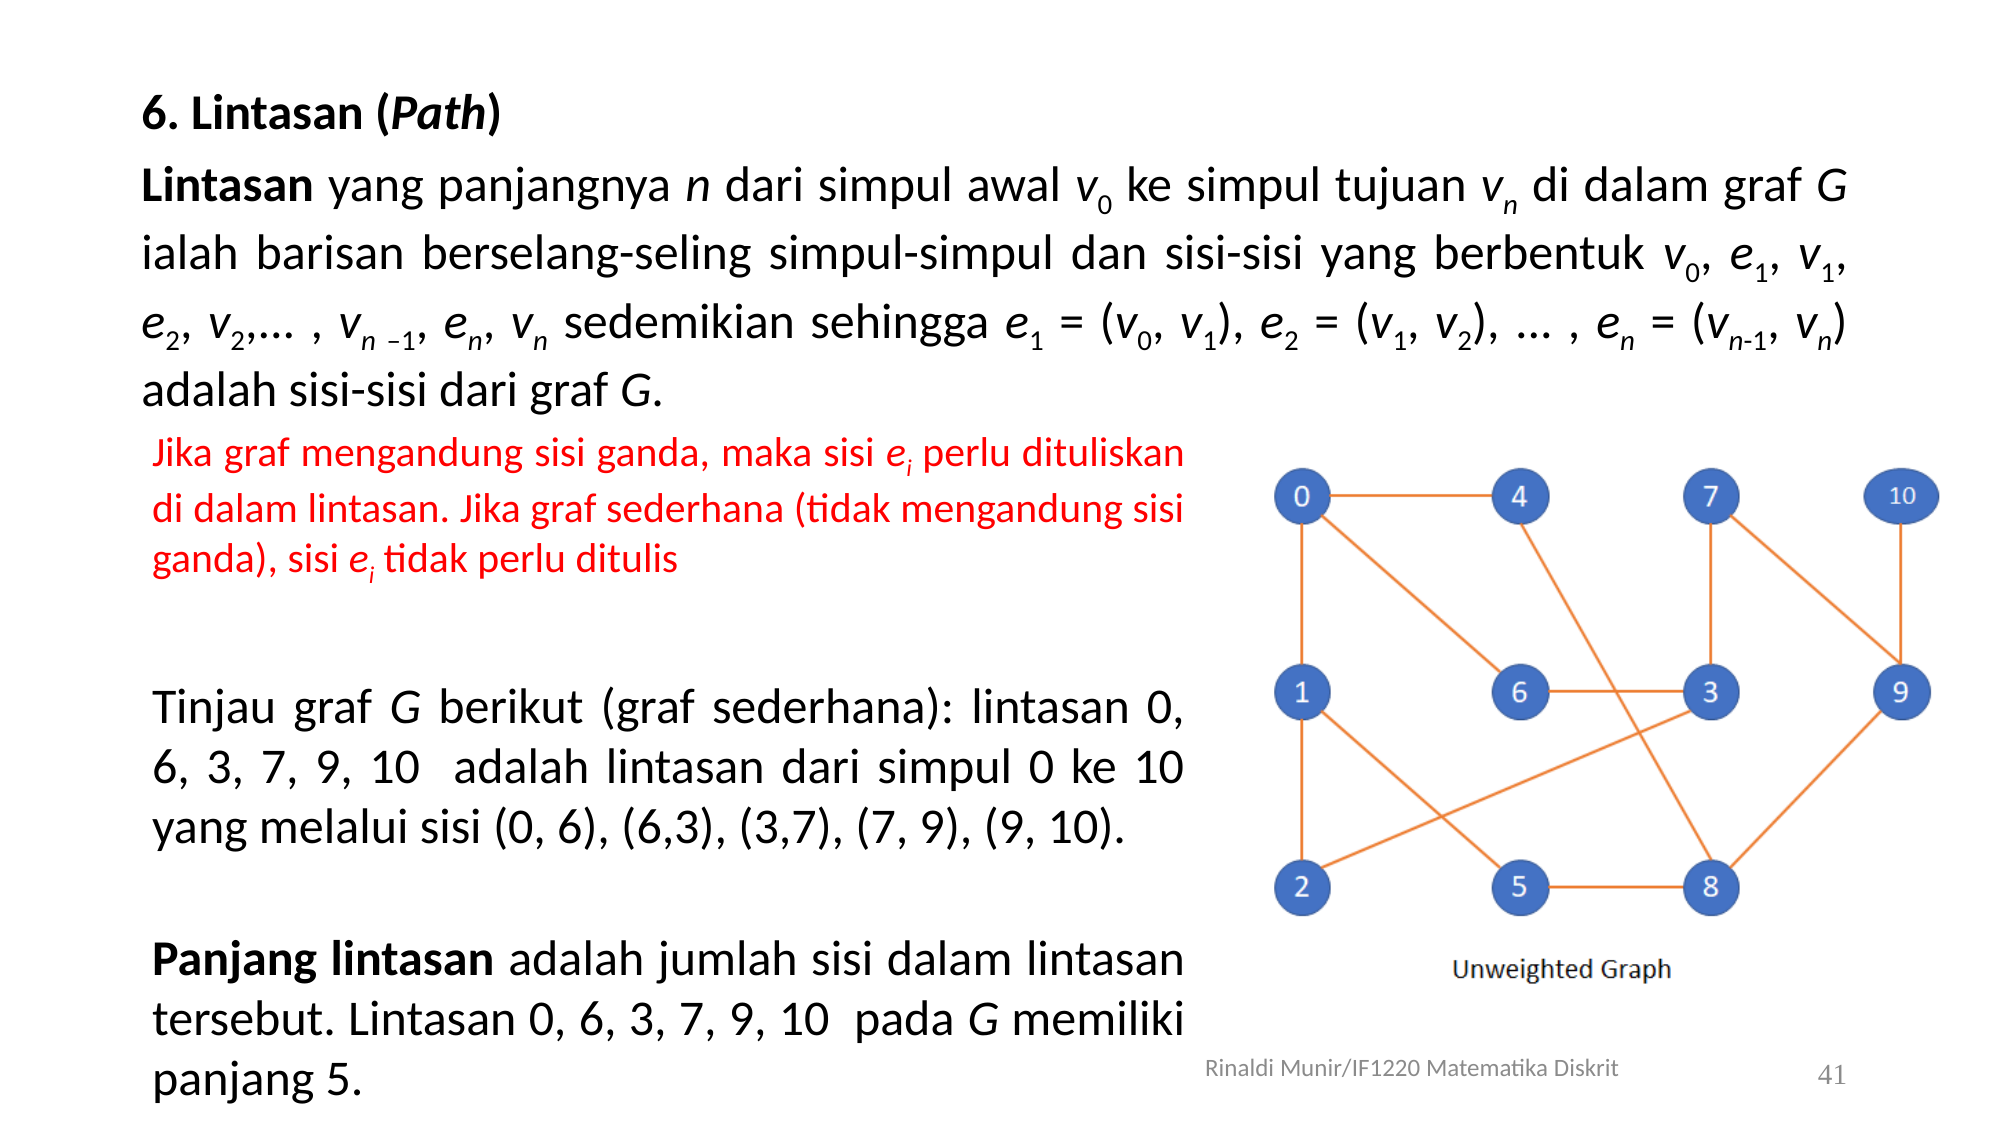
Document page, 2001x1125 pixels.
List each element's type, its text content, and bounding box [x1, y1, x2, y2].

picture [1273, 464, 2000, 1032]
footer Rinaldi Munir/IF1220 Matematika Diskrit [1074, 1036, 1750, 1096]
slide_number 41 [1412, 1042, 1863, 1103]
text_box Jika graf mengandung sisi ganda, maka sisi ei perlu dituliskan di dalam lintasan. Jika graf sederhana (tidak mengandung sisi ganda), sisi ei tidak perlu ditulis Tinjau graf G berikut (graf sederhana): lintasan 0, 6, 3, 7, 9, 10 adalah lintasan dari simpul 0 ke 10 yang melalui sisi (0, 6), (6,3), (3,7), (7, 9), (9, 10). Panjang lintasan adalah jumlah sisi dalam lintasan tersebut. Lintasan 0, 6, 3, 7, 9, 10 pada G memiliki panjang 5. [137, 416, 1200, 1113]
text_box 6. Lintasan (Path) Lintasan yang panjangnya n dari simpul awal v0 ke simpul tujuan vn di dalam graf G ialah barisan berselang-seling simpul-simpul dan sisi-sisi yang berbentuk v0, e1, v1, e2, v2,... , vn –1, en, vn sedemikian sehingga e1 = (v0, v1), e2 = (v1, v2), ... , en = (vn-1, vn) adalah sisi-sisi dari graf G. [126, 71, 1863, 497]
